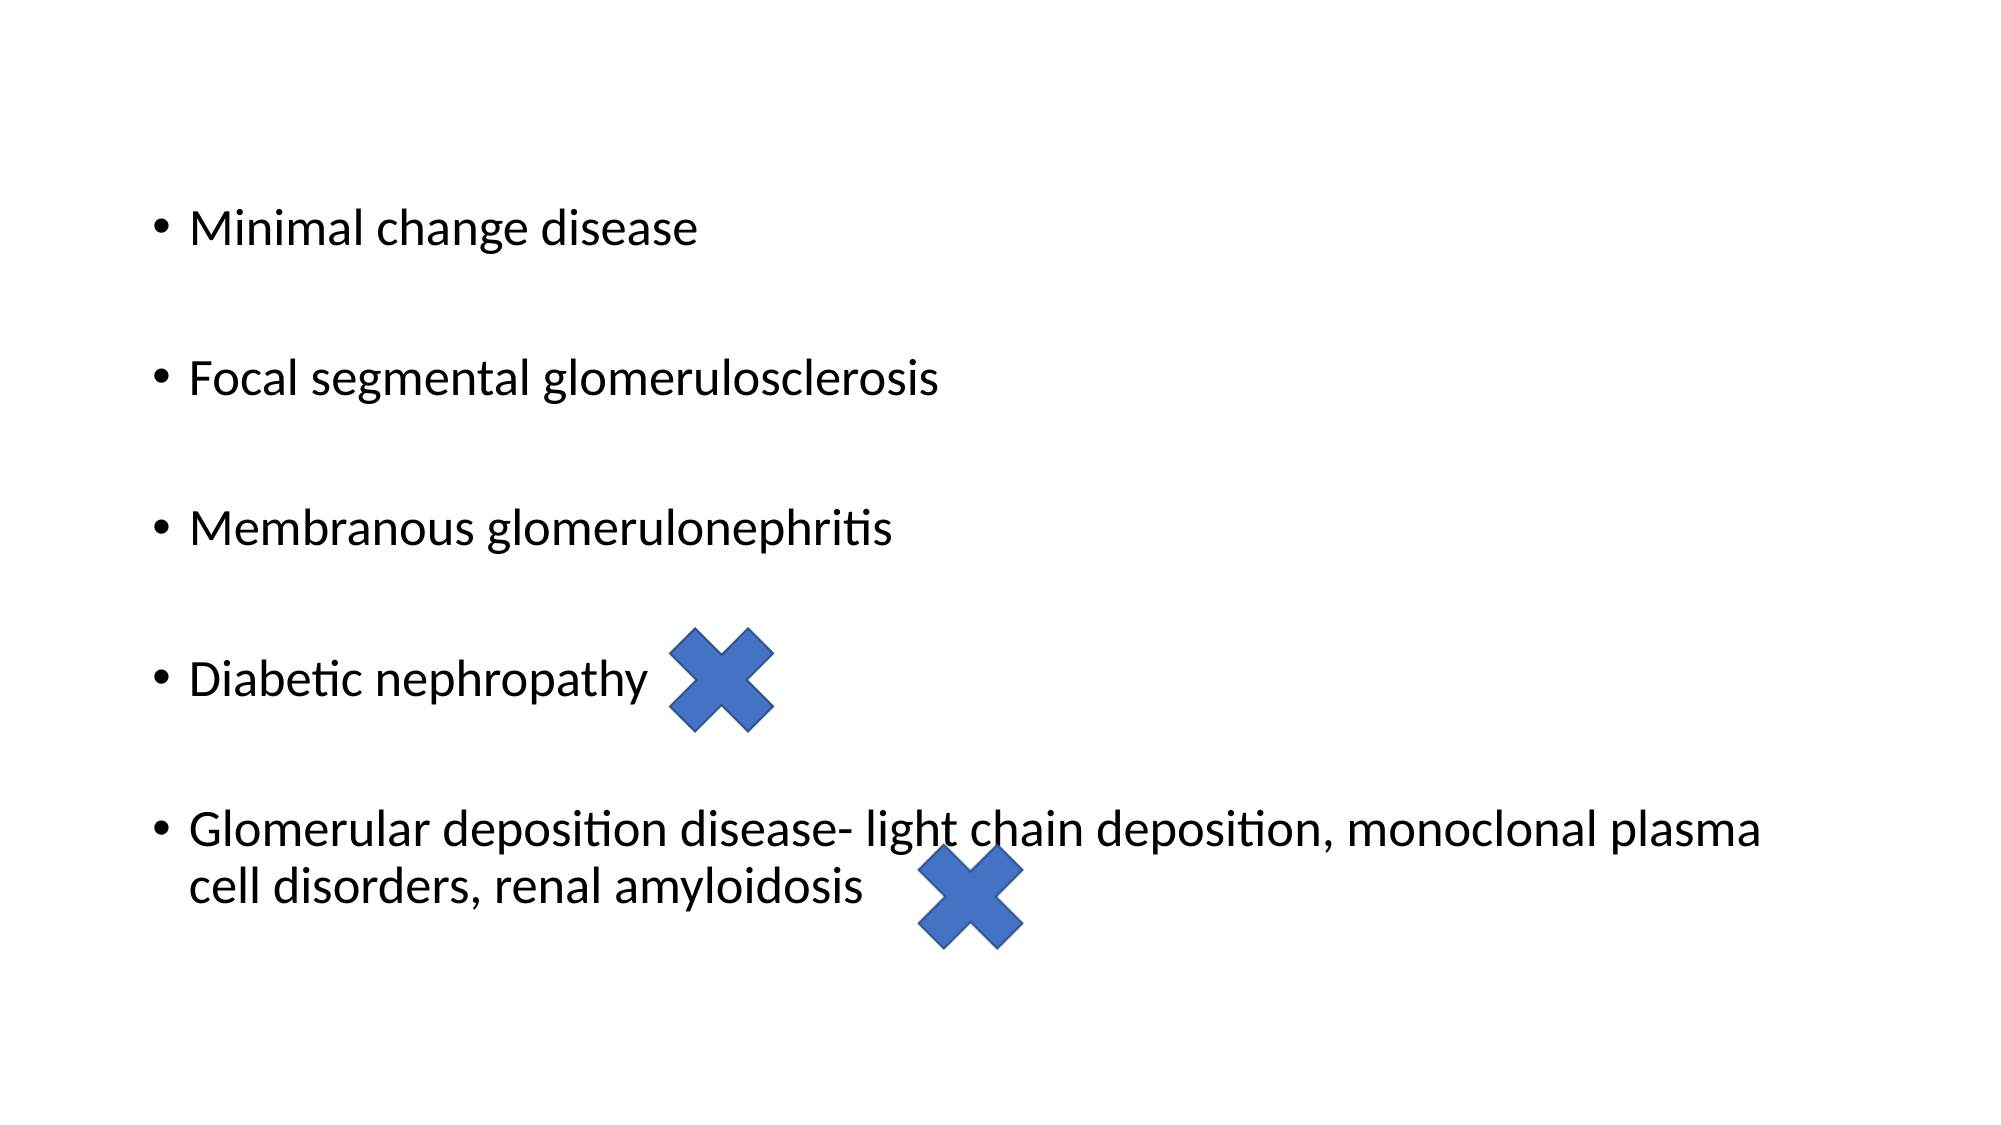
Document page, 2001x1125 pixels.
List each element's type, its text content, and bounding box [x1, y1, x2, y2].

text_box [668, 627, 775, 733]
list Minimal change disease Focal segmental glomerulosclerosis Membranous glomerulonephritis Diabetic nephropathy Glomerular deposition disease- light chain deposition, monoclonal plasma cell disorders, renal amyloidosis [137, 192, 1838, 929]
picture [917, 843, 1024, 950]
